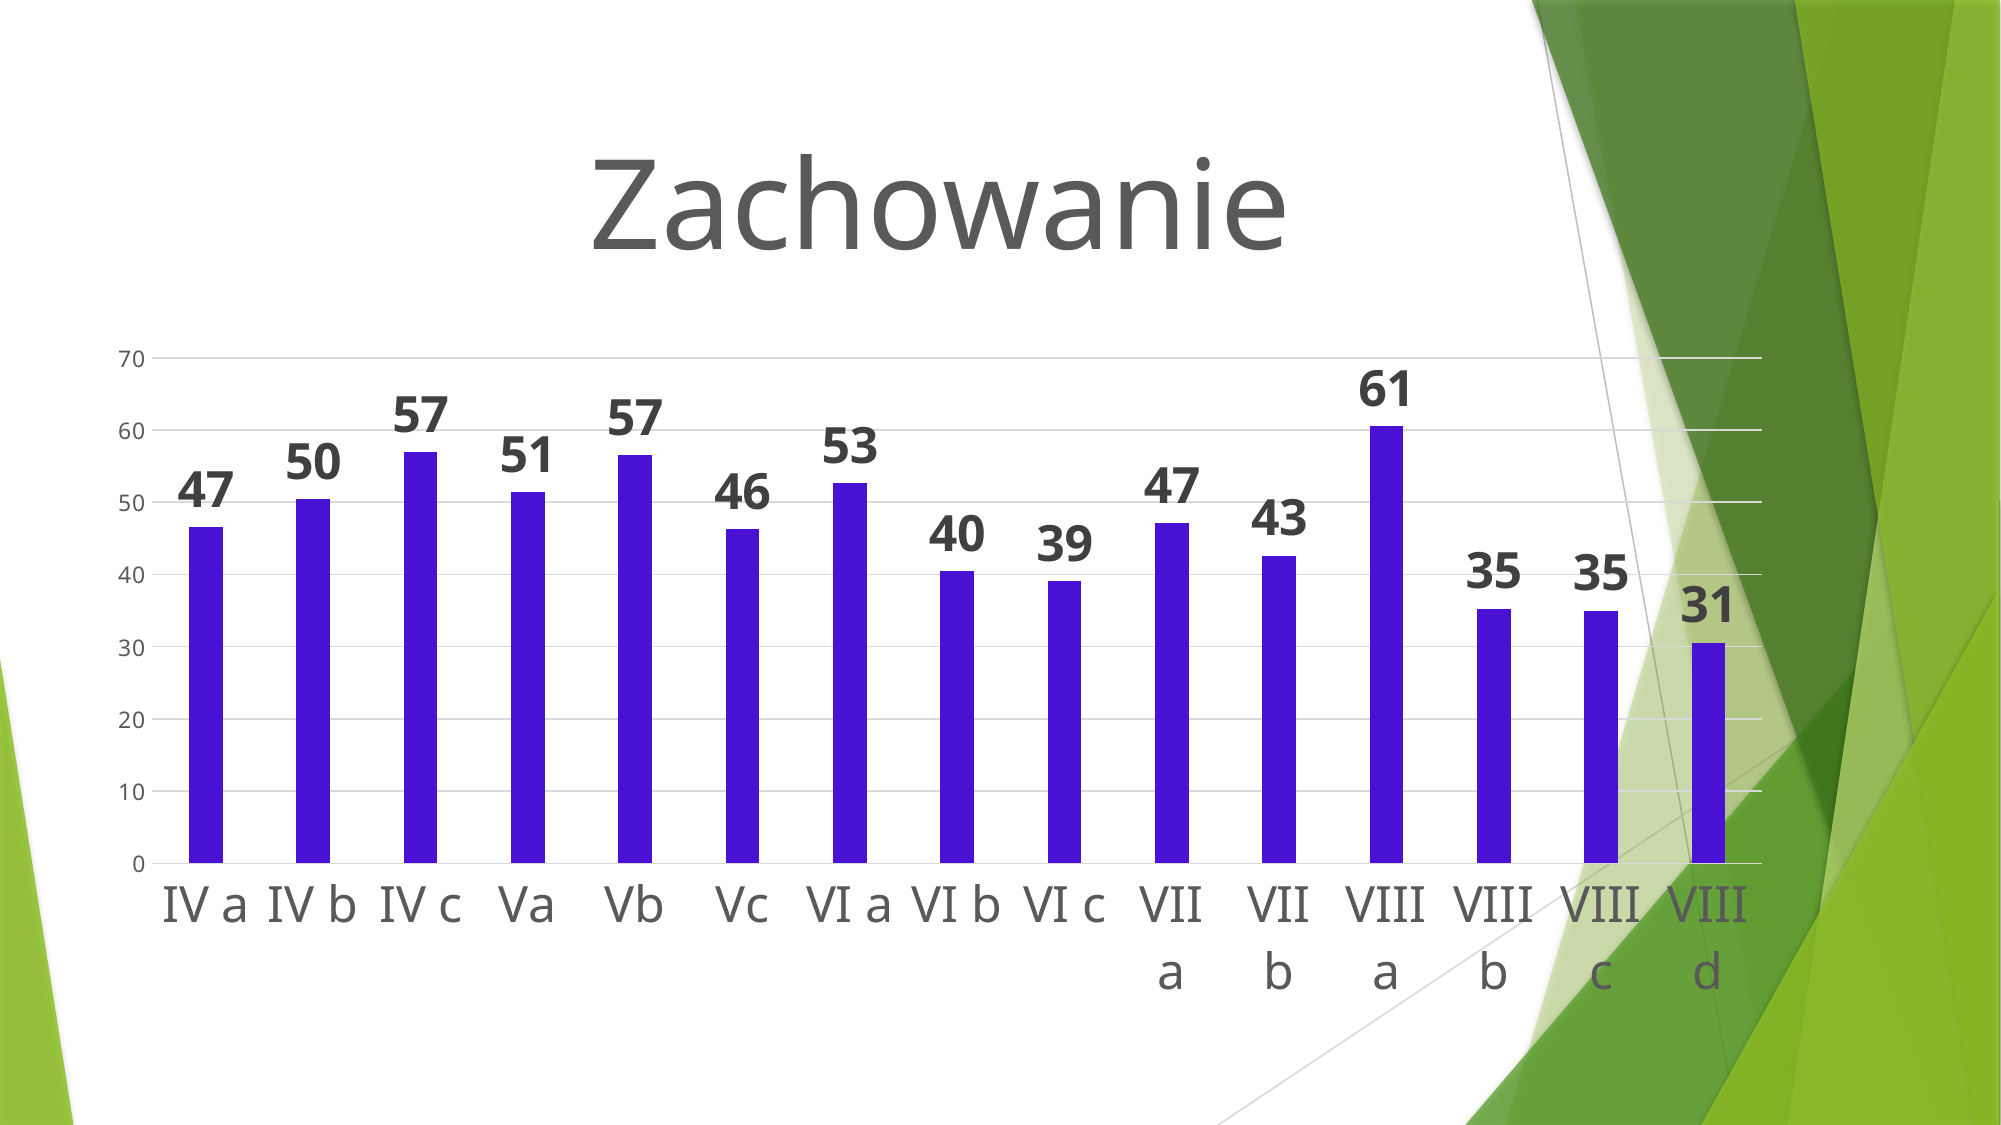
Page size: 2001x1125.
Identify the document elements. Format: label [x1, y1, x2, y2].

chart [83, 49, 1797, 1024]
